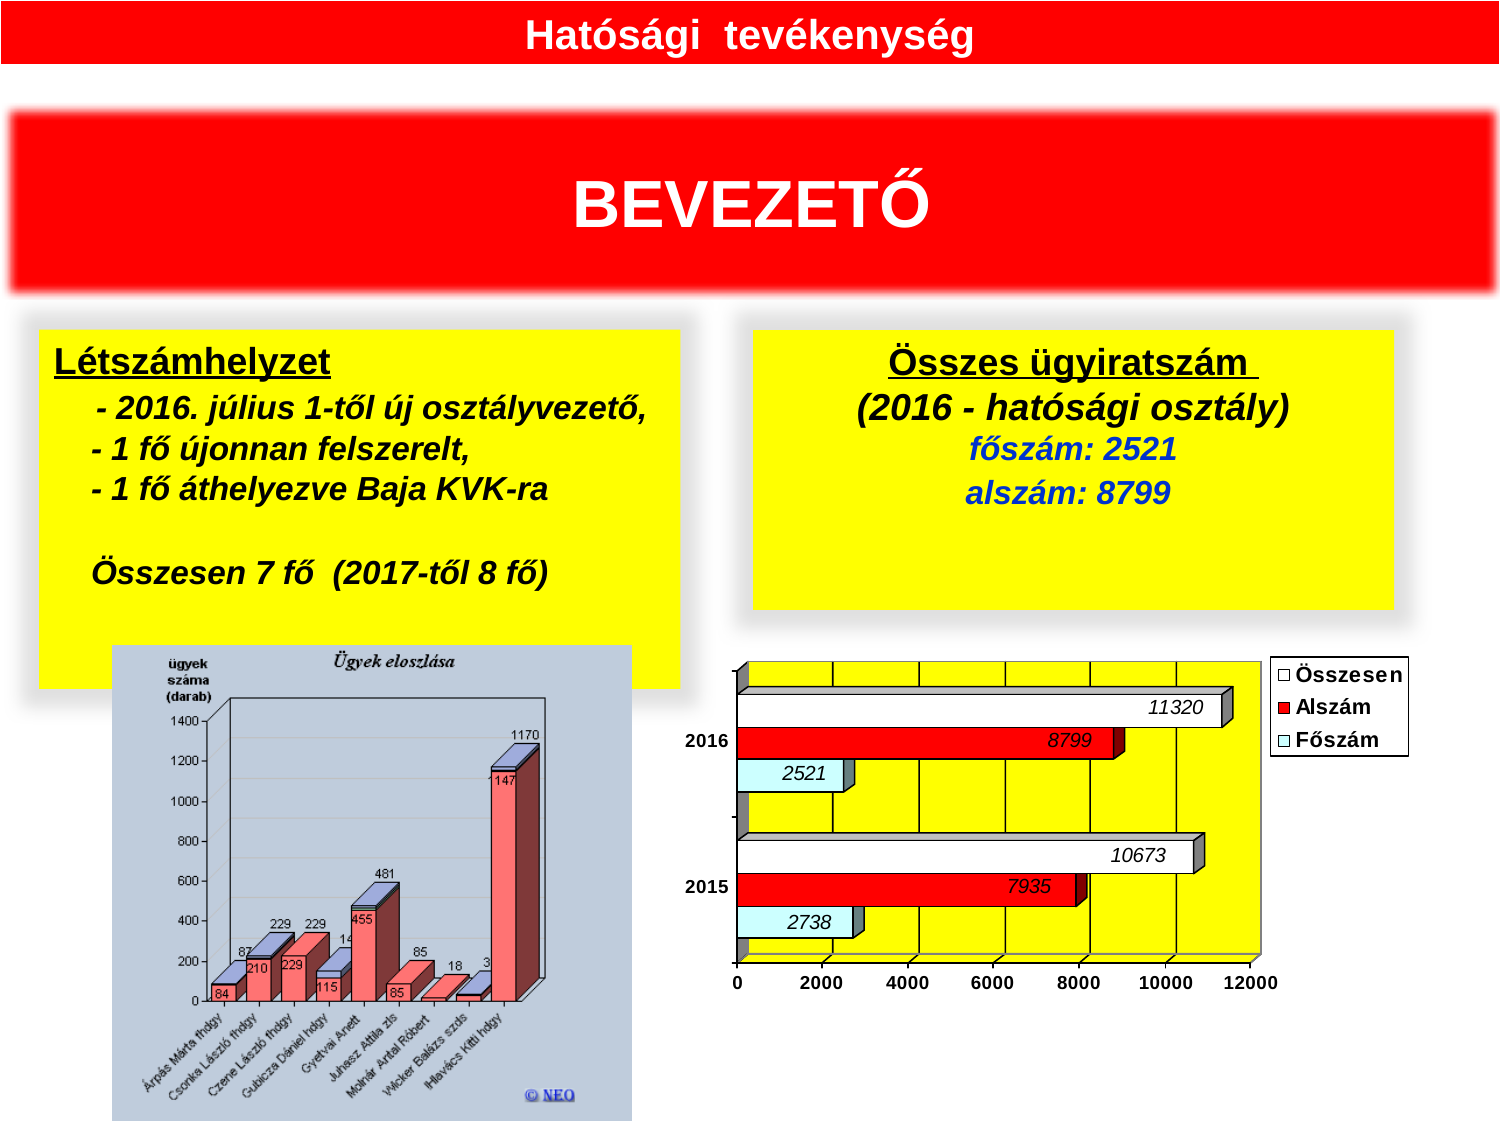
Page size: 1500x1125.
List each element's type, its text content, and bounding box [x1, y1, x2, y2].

text_box [596, 292, 1069, 356]
text_box Létszámhelyzet - 2016. július 1-től új osztályvezető, - 1 fő újonnan felszerelt, - 1 fő áthelyezve Baja KVK-ra Összesen 7 fő (2017-től 8 fő) [39, 329, 681, 373]
text_box Létszámhelyzet - 2016. július 1-től új osztályvezető, - 1 fő újonnan felszerelt, - 1 fő áthelyezve Baja KVK-ra Összesen 7 fő (2017-től 8 fő) [39, 374, 681, 689]
picture [111, 644, 632, 1121]
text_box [655, 632, 1447, 1027]
text_box Összes ügyiratszám (2016 - hatósági osztály) főszám: 2521 alszám: 8799 [753, 330, 1395, 373]
text_box Összes ügyiratszám (2016 - hatósági osztály) főszám: 2521 alszám: 8799 [753, 374, 1395, 610]
text_box Hatósági tevékenység [0, 0, 1500, 65]
text_box BEVEZETŐ [18, 120, 1489, 285]
